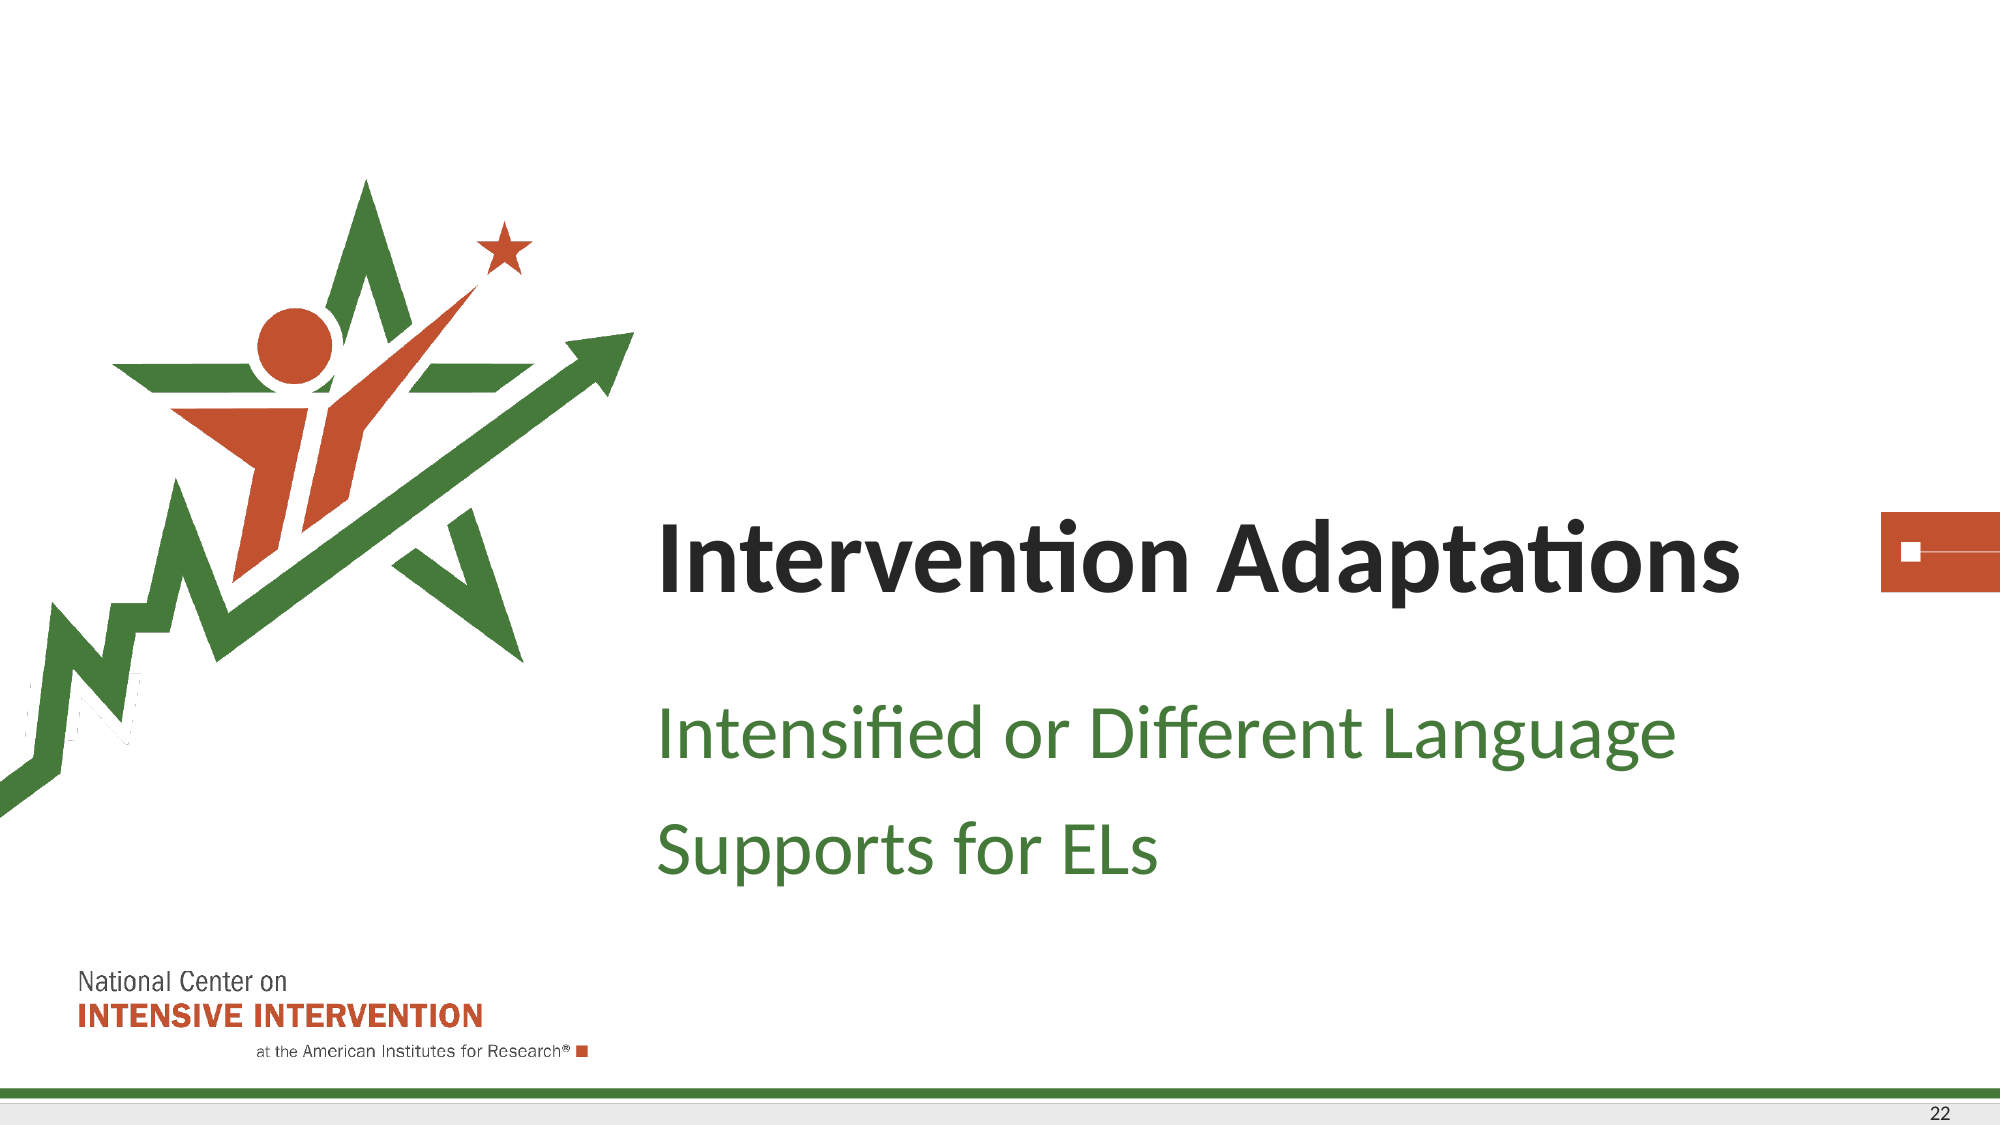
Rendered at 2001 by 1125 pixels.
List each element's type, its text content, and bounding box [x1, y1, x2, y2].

slide_number 22 [1925, 1099, 1951, 1125]
picture [0, 0, 2000, 1125]
title Intervention Adaptations [656, 178, 1850, 614]
list Intensified or Different Language Supports for ELs [656, 658, 1850, 971]
